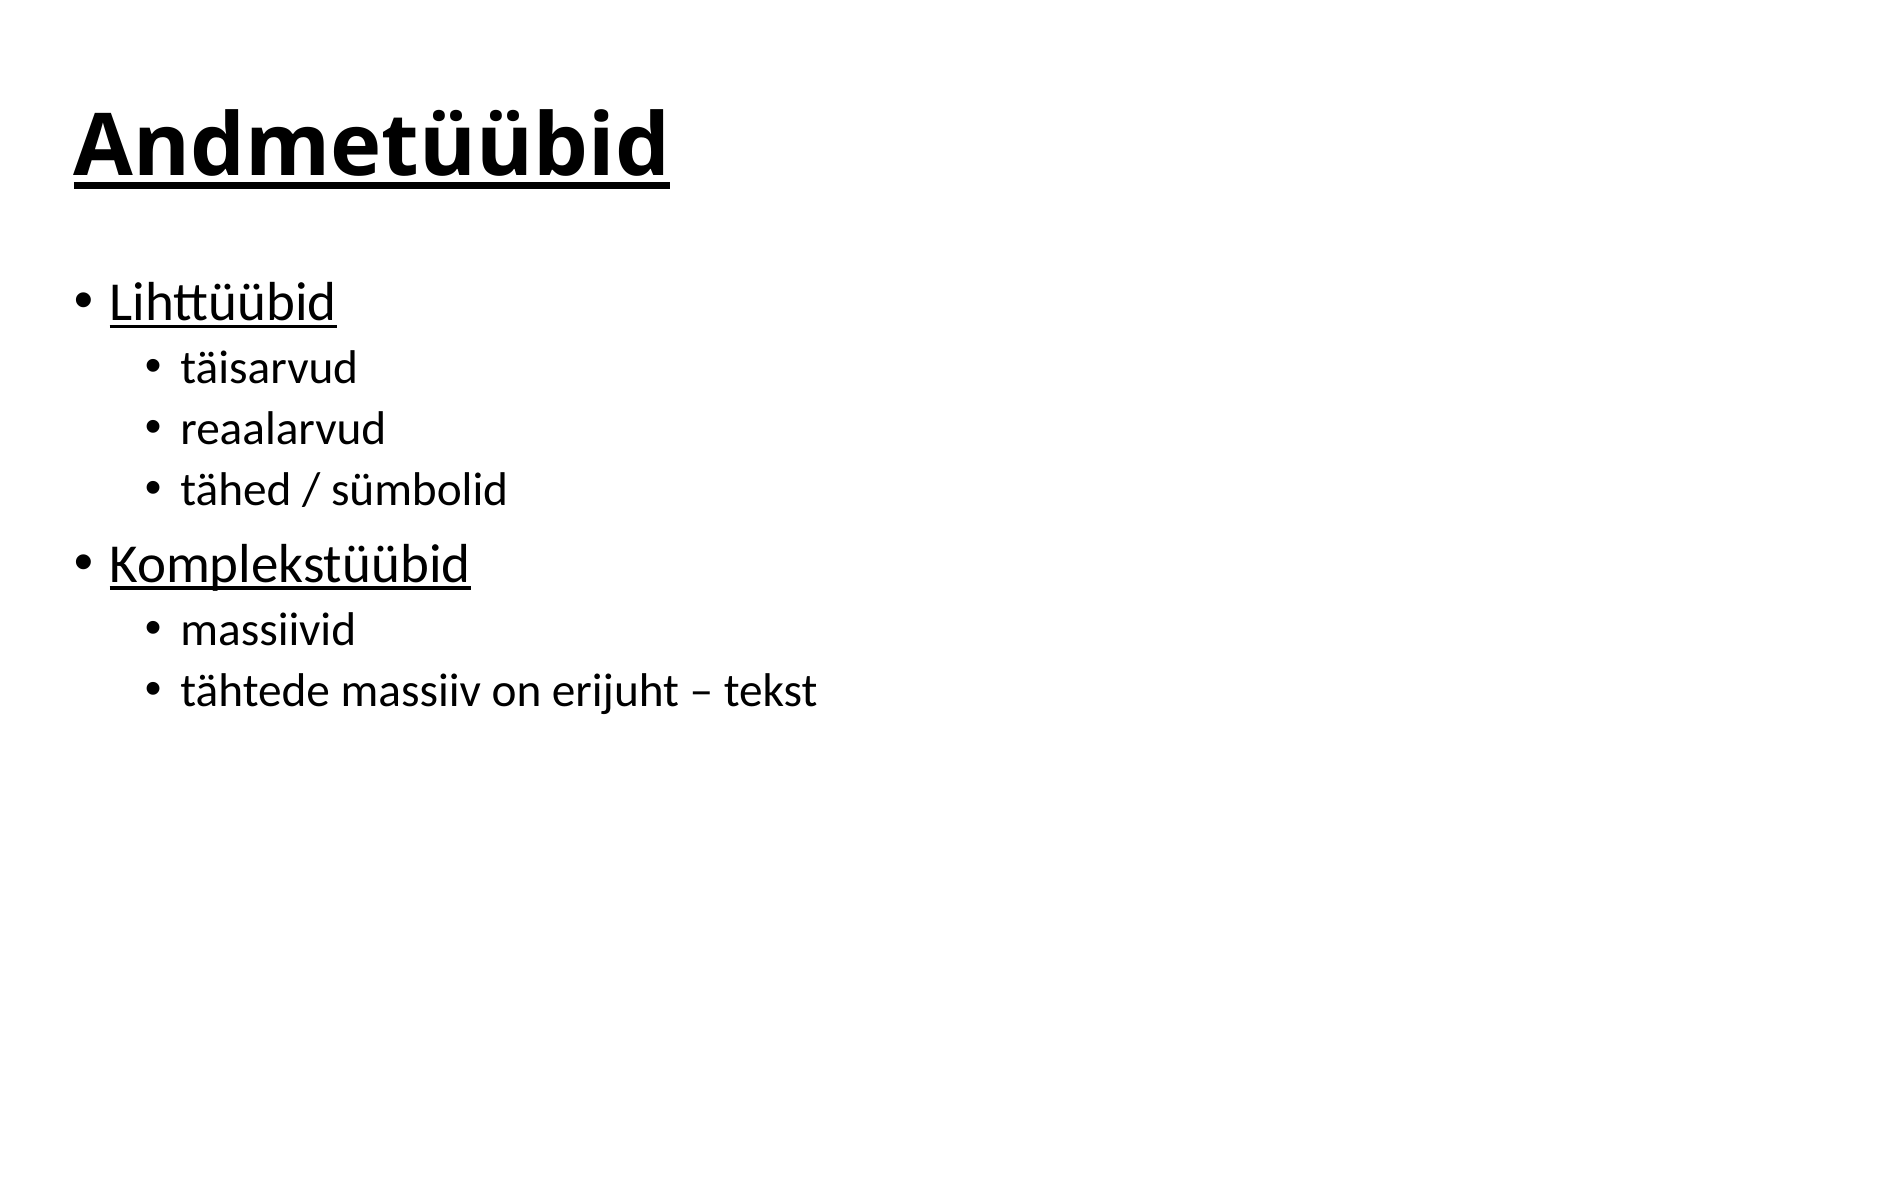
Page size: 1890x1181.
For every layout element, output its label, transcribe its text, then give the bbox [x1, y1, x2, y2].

list Lihttüübid täisarvud reaalarvud tähed / sümbolid Komplekstüübid massiivid tähtede massiiv on erijuht – tekst [59, 265, 1831, 1063]
title Andmetüübid [59, 59, 1831, 237]
